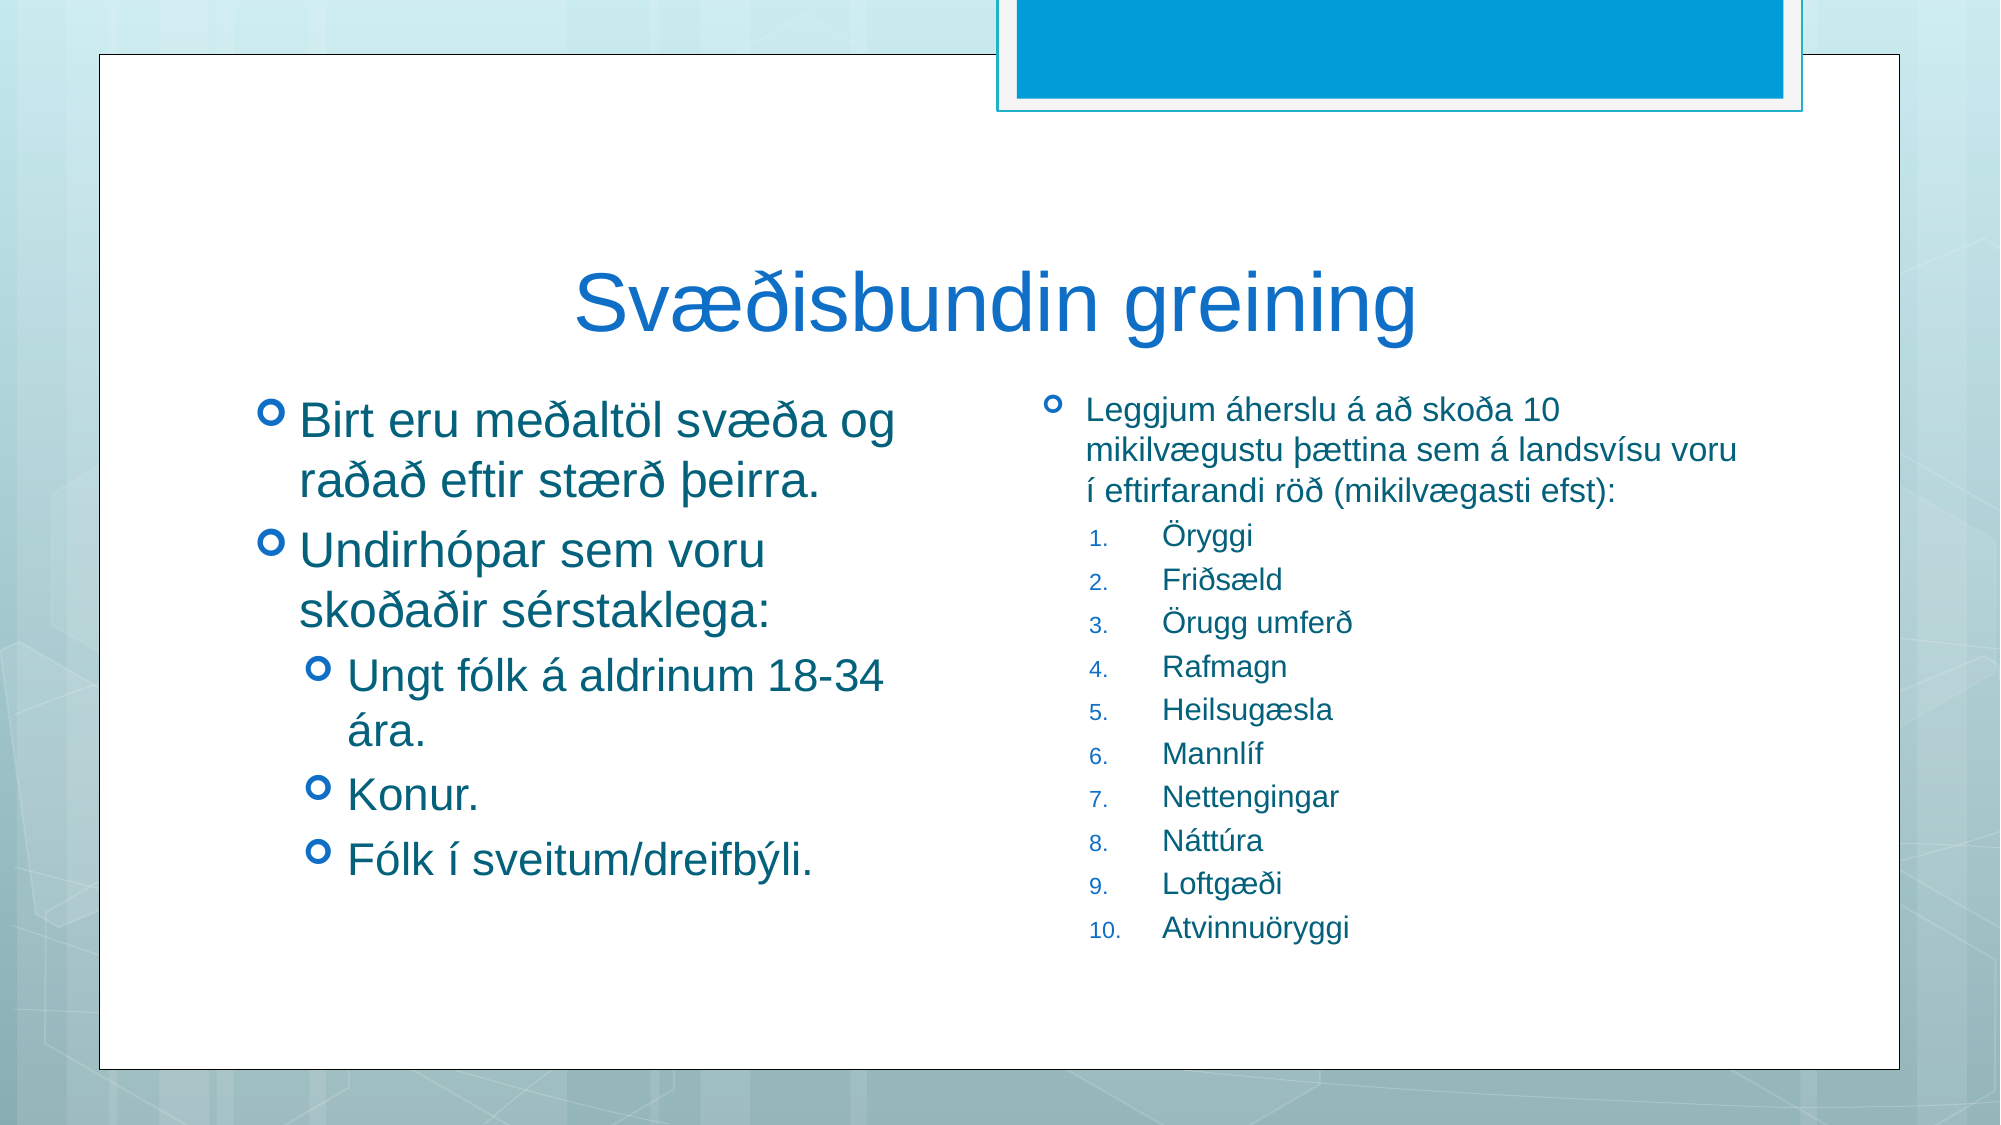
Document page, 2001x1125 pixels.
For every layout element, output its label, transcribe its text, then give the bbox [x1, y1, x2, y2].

title Svæðisbundin greining [228, 168, 1765, 357]
list Leggjum áherslu á að skoða 10 mikilvægustu þættina sem á landsvísu voru í eftirfarandi röð (mikilvægasti efst): Öryggi Friðsæld Örugg umferð Rafmagn Heilsugæsla Mannlíf Nettengingar Náttúra Loftgæði Atvinnuöryggi [1015, 379, 1764, 953]
list Birt eru meðaltöl svæða og raðað eftir stærð þeirra. Undirhópar sem voru skoðaðir sérstaklega: Ungt fólk á aldrinum 18-34 ára. Konur. Fólk í sveitum/dreifbýli. [228, 379, 976, 953]
